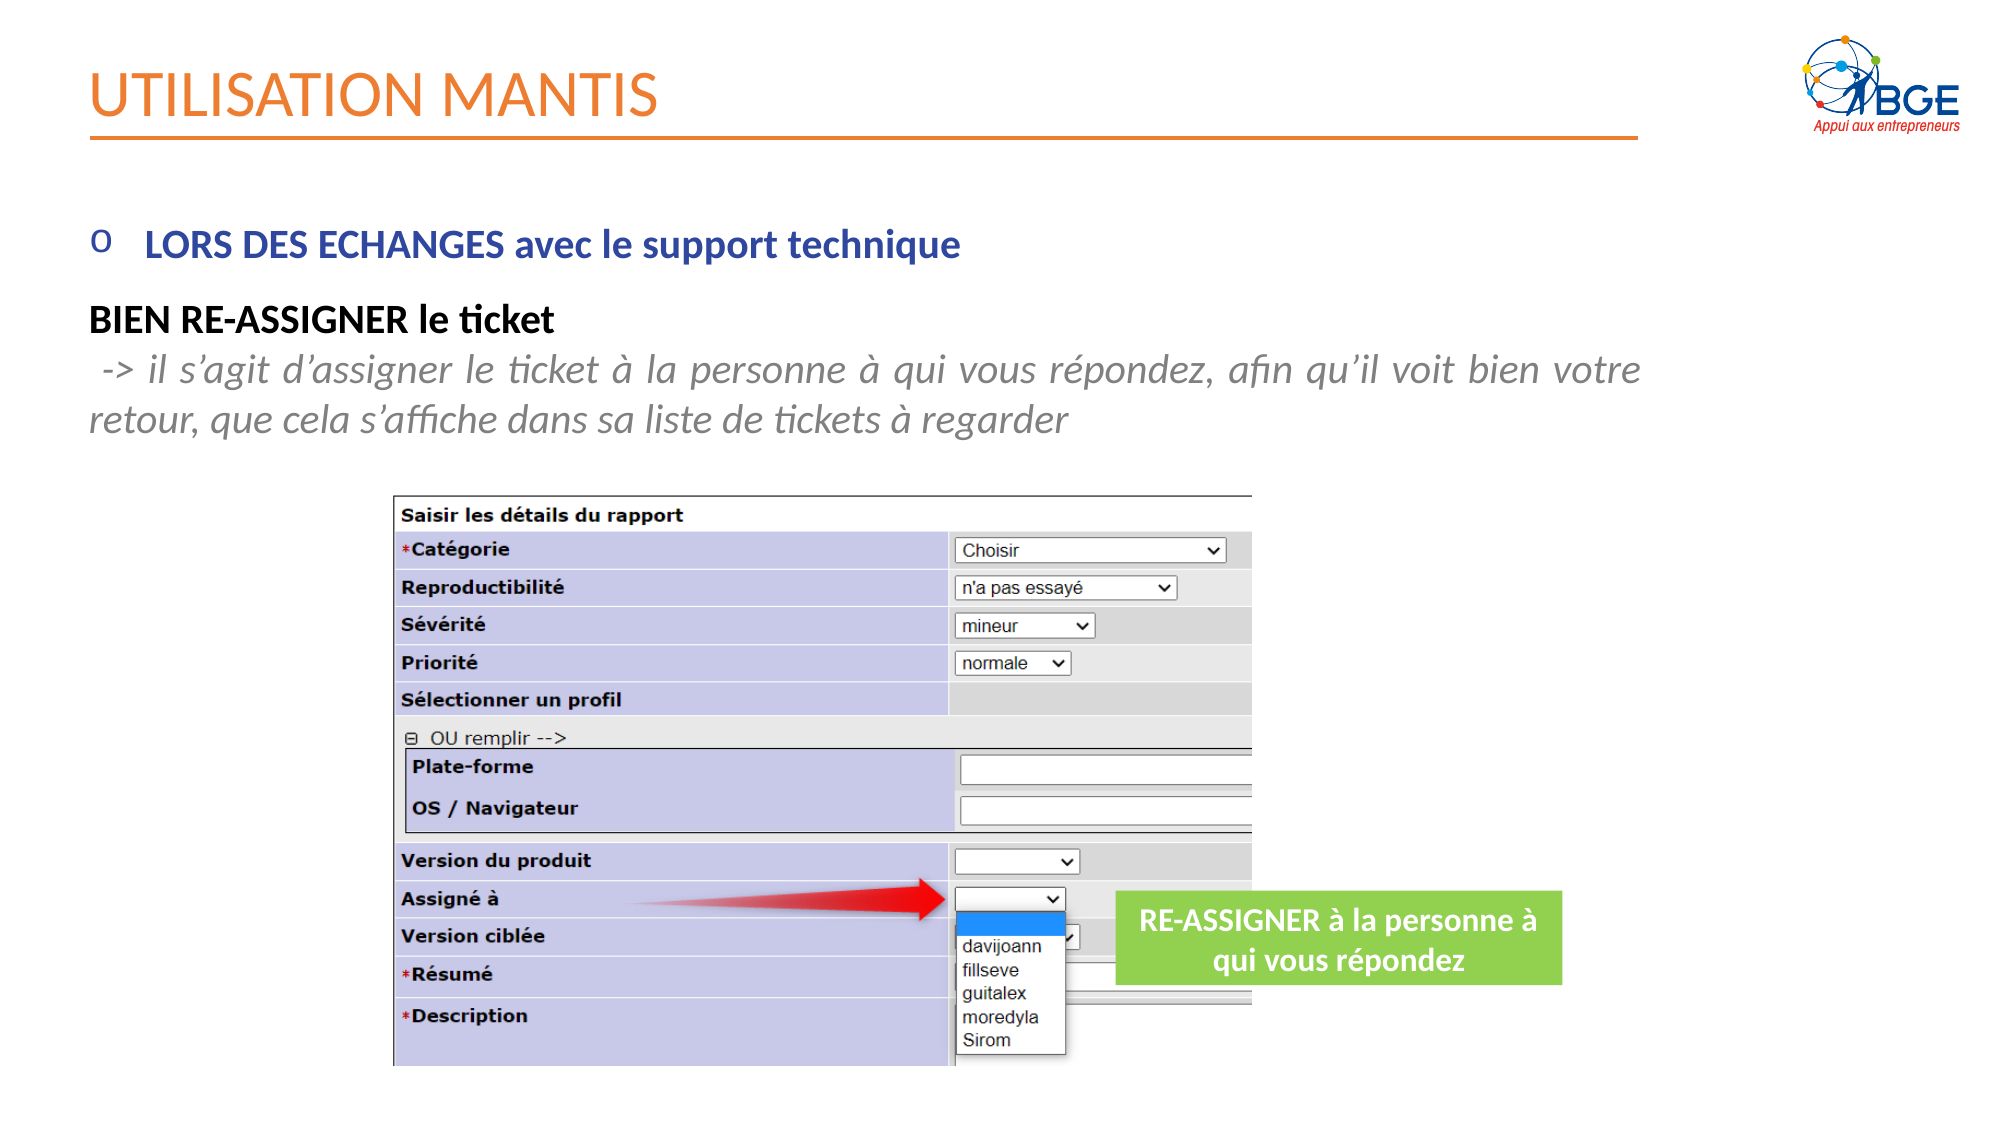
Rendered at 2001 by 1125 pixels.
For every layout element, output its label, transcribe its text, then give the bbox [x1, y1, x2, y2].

text_box RE-ASSIGNER à la personne à qui vous répondez [1252, 890, 1563, 986]
text_box LORS DES ECHANGES avec le support technique BIEN RE-ASSIGNER le ticket -> il s’agit d’assigner le ticket à la personne à qui vous répondez, afin qu’il voit bien votre retour, que cela s’affiche dans sa liste de tickets à regarder [72, 203, 1660, 454]
picture [378, 477, 1252, 1066]
text_box UTILISATION MANTIS [73, 42, 1491, 138]
picture [1789, 31, 1971, 148]
